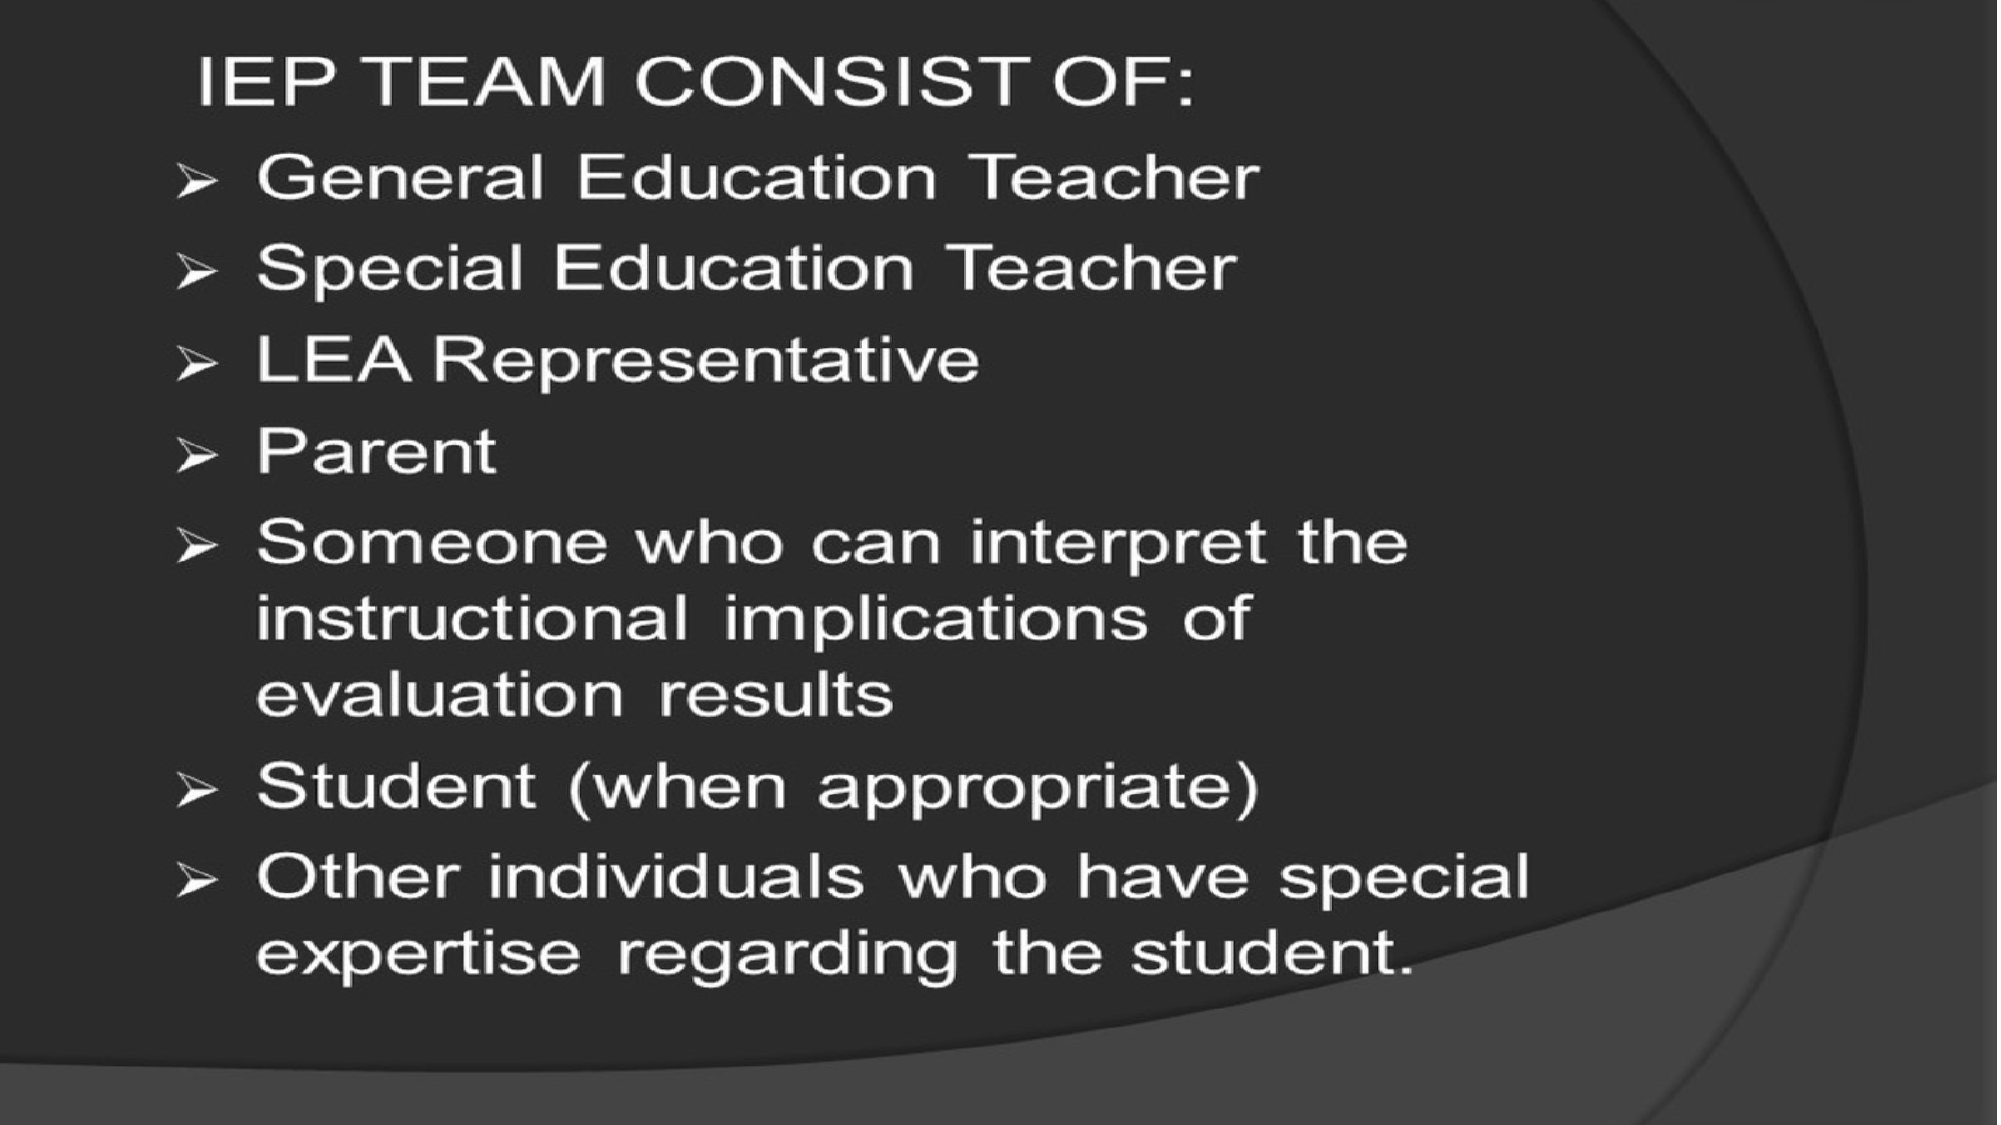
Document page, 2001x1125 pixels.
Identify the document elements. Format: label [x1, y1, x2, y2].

list [0, 0, 2000, 1125]
